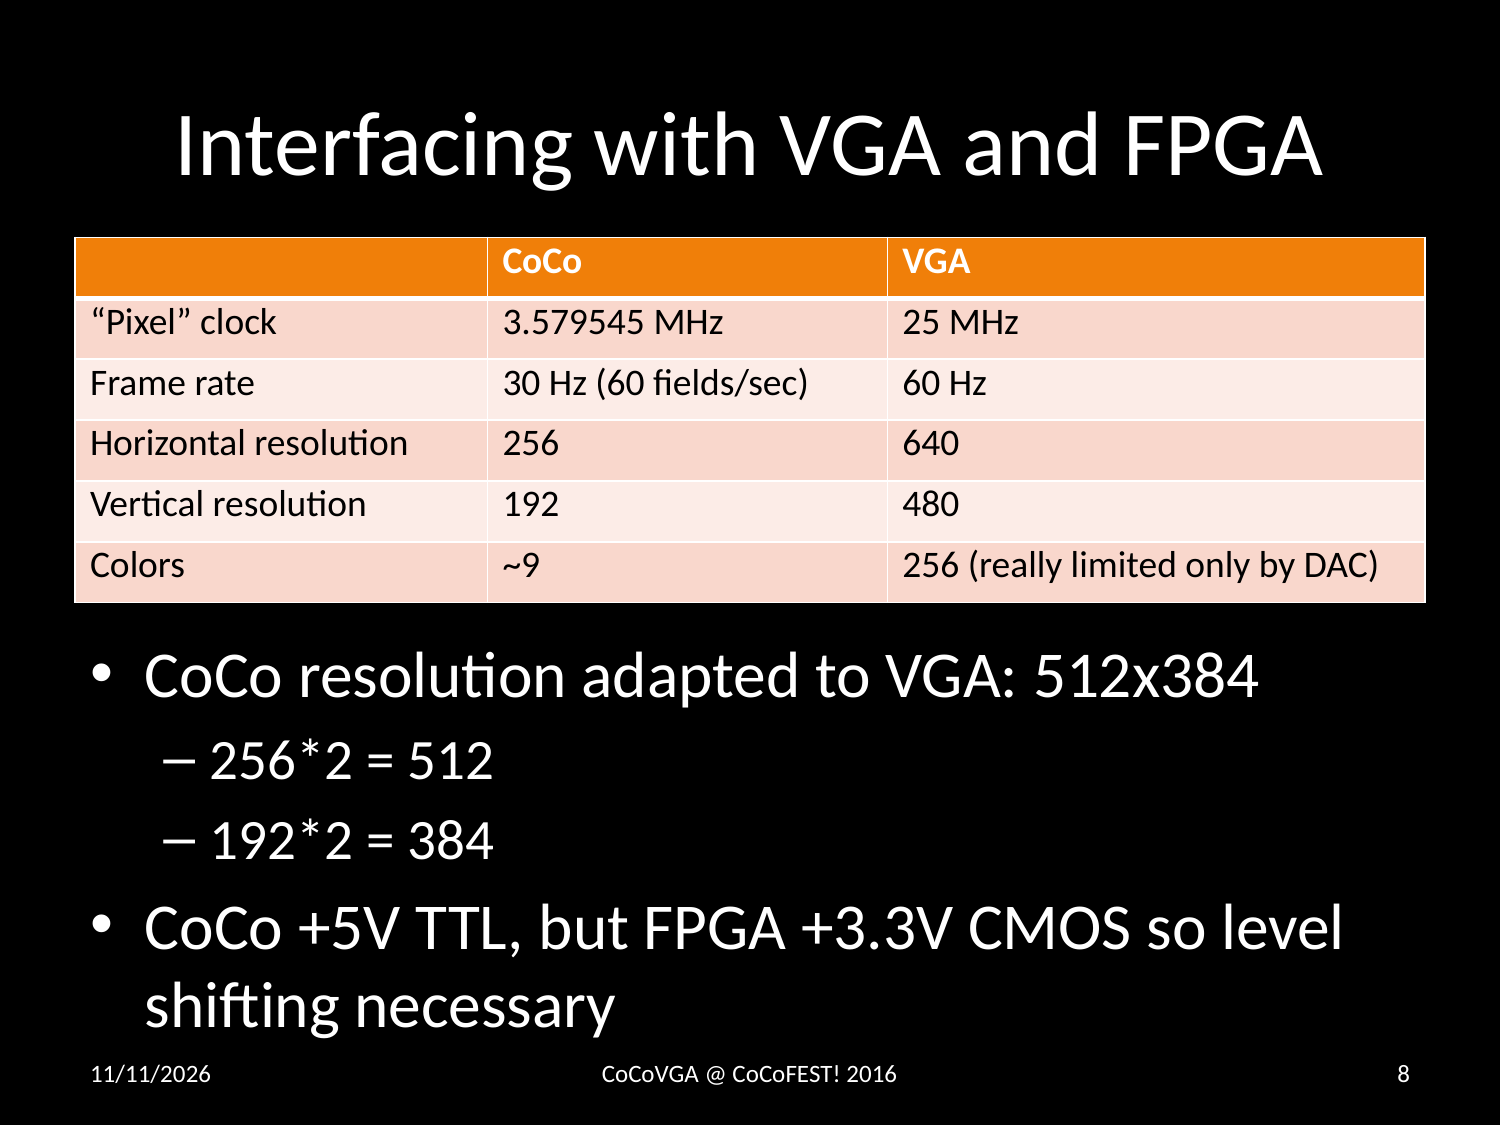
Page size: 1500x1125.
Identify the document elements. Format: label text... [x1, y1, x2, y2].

table_cell 30 Hz (60 fields/sec) [488, 360, 887, 419]
table_cell Horizontal resolution [76, 421, 487, 480]
table_cell 3.579545 MHz [488, 301, 887, 358]
table_header CoCo [488, 238, 887, 296]
table_cell 192 [488, 482, 887, 541]
table_cell ~9 [488, 543, 887, 602]
text_box CoCo resolution adapted to VGA: 512x384 256*2 = 512 192*2 = 384 CoCo +5V TTL, but FPGA +3.3V CMOS so level shifting necessary [74, 624, 1425, 1050]
table_cell 480 [888, 482, 1424, 541]
table_header VGA [888, 238, 1424, 296]
table_cell 640 [888, 421, 1424, 480]
table_cell Frame rate [76, 360, 487, 419]
table_cell 256 (really limited only by DAC) [888, 543, 1424, 602]
slide_number 8 [1074, 1050, 1425, 1103]
table_cell Vertical resolution [76, 482, 487, 541]
table_cell “Pixel” clock [76, 301, 487, 358]
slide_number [75, 1050, 425, 1103]
table_cell Colors [76, 543, 487, 602]
table_cell 60 Hz [888, 360, 1424, 419]
table_cell 25 MHz [888, 301, 1424, 358]
title Interfacing with VGA and FPGA [75, 45, 1425, 233]
footer CoCoVGA @ CoCoFEST! 2016 [512, 1050, 988, 1103]
table_cell 256 [488, 421, 887, 480]
table_header [76, 238, 487, 296]
